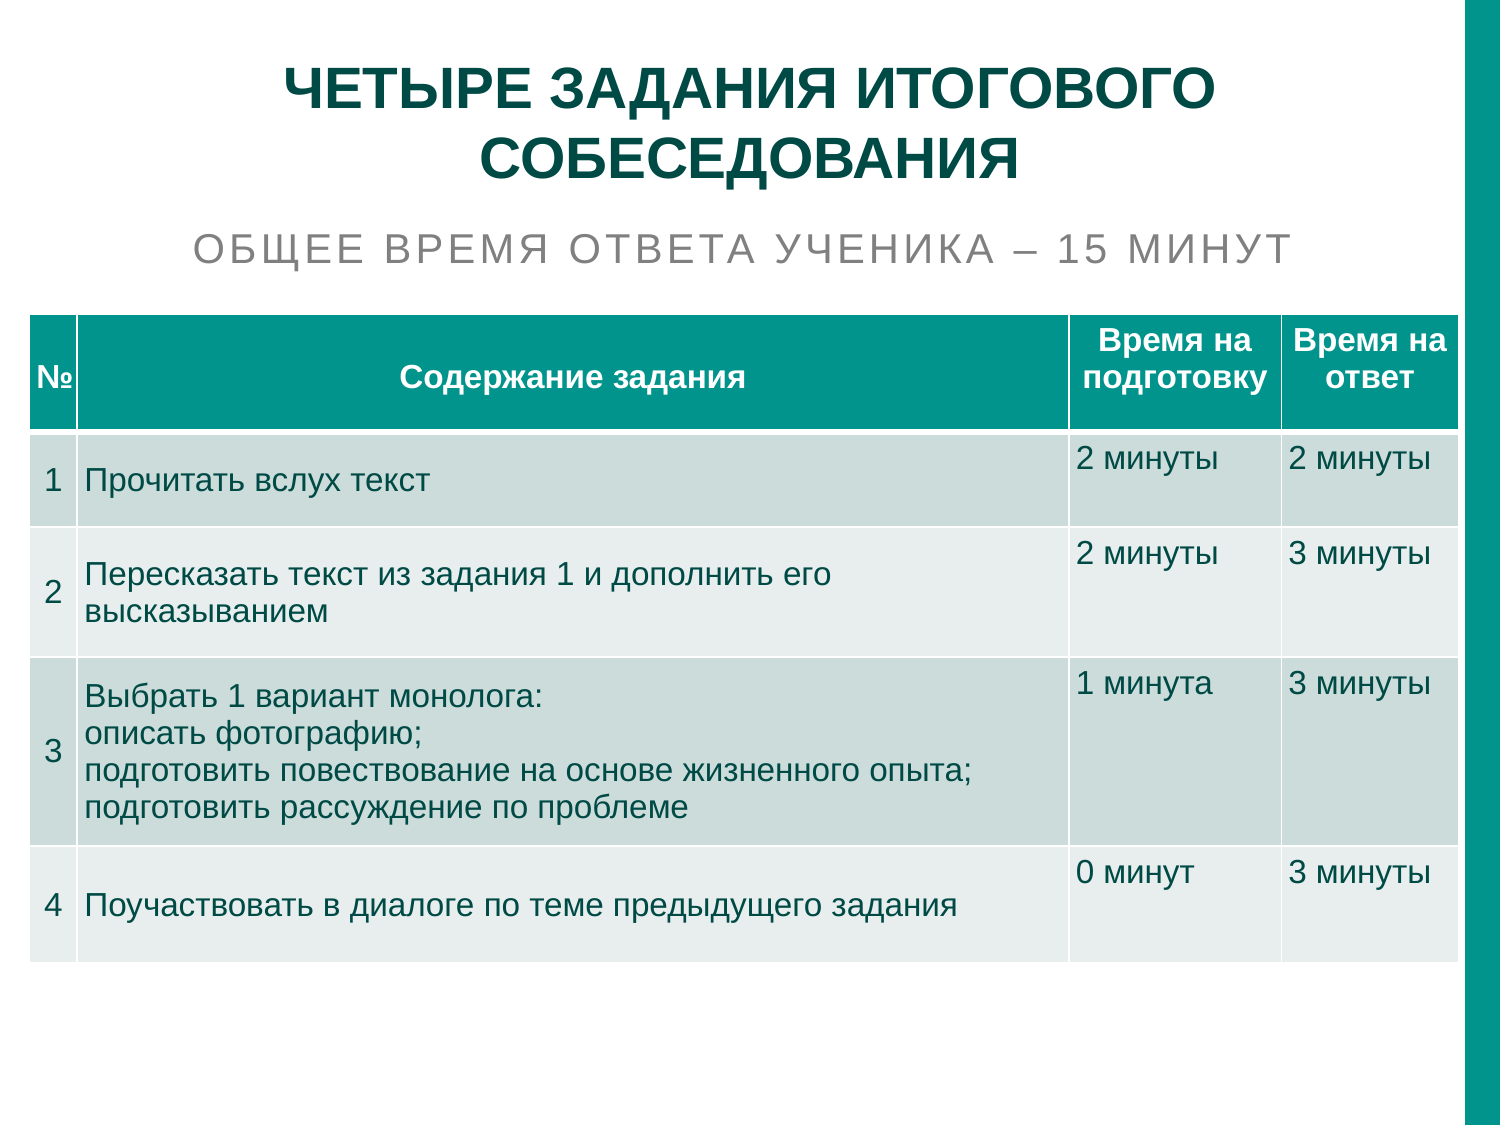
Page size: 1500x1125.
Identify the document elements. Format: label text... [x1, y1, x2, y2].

table_header Содержание задания [78, 315, 1068, 429]
table_cell 3 [30, 658, 76, 845]
table_header № [30, 315, 76, 429]
table_header Время на ответ [1282, 315, 1458, 429]
table_cell 1 минута [1070, 658, 1281, 845]
text_box ЧЕТЫРЕ ЗАДАНИЯ ИТОГОВОГО СОБЕСЕДОВАНИЯ [29, 42, 1471, 198]
table_cell 3 минуты [1282, 658, 1458, 845]
table_cell 3 минуты [1282, 528, 1458, 656]
table_cell Пересказать текст из задания 1 и дополнить его высказыванием [78, 528, 1068, 656]
table_cell 3 минуты [1282, 847, 1458, 962]
table_cell 0 минут [1070, 847, 1281, 962]
table_cell 2 минуты [1070, 435, 1281, 526]
table_cell 2 минуты [1070, 528, 1281, 656]
table_cell 2 минуты [1282, 435, 1458, 526]
table_cell Прочитать вслух текст [78, 435, 1068, 526]
table_header Время на подготовку [1070, 315, 1281, 429]
table_cell 2 [30, 528, 76, 656]
table_cell Выбрать 1 вариант монолога: описать фотографию; подготовить повествование на основе жизненного опыта; подготовить рассуждение по проблеме [78, 658, 1068, 845]
table_cell 4 [30, 847, 76, 962]
table_cell Поучаствовать в диалоге по теме предыдущего задания [78, 847, 1068, 962]
table_cell 1 [30, 435, 76, 526]
title Общее время ответа ученика – 15 минут для собеседования [29, 219, 1459, 291]
